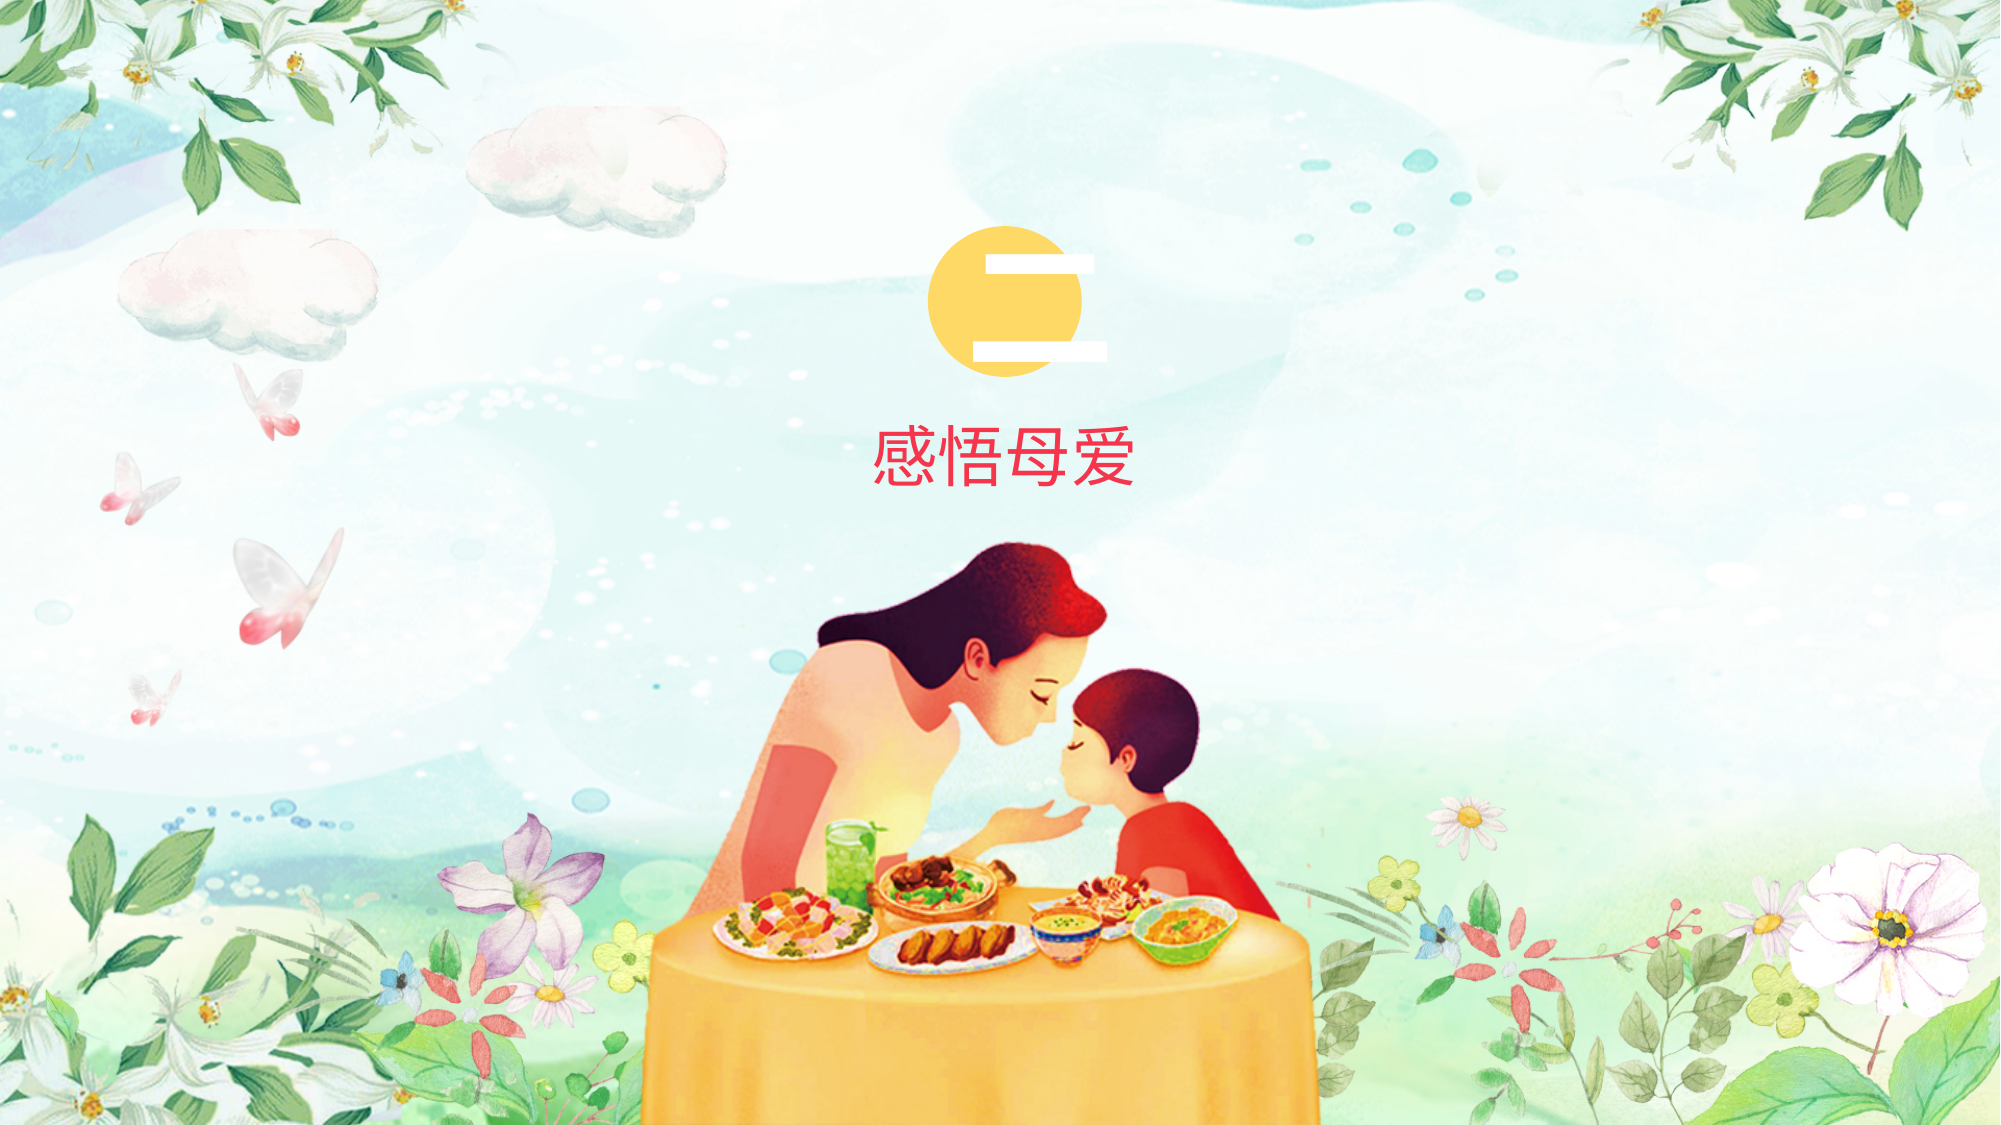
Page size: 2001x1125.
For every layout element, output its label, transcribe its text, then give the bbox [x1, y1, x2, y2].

text_box 感悟母爱 [856, 407, 1154, 502]
text_box 二 [926, 225, 1083, 378]
picture [0, 0, 2000, 1125]
